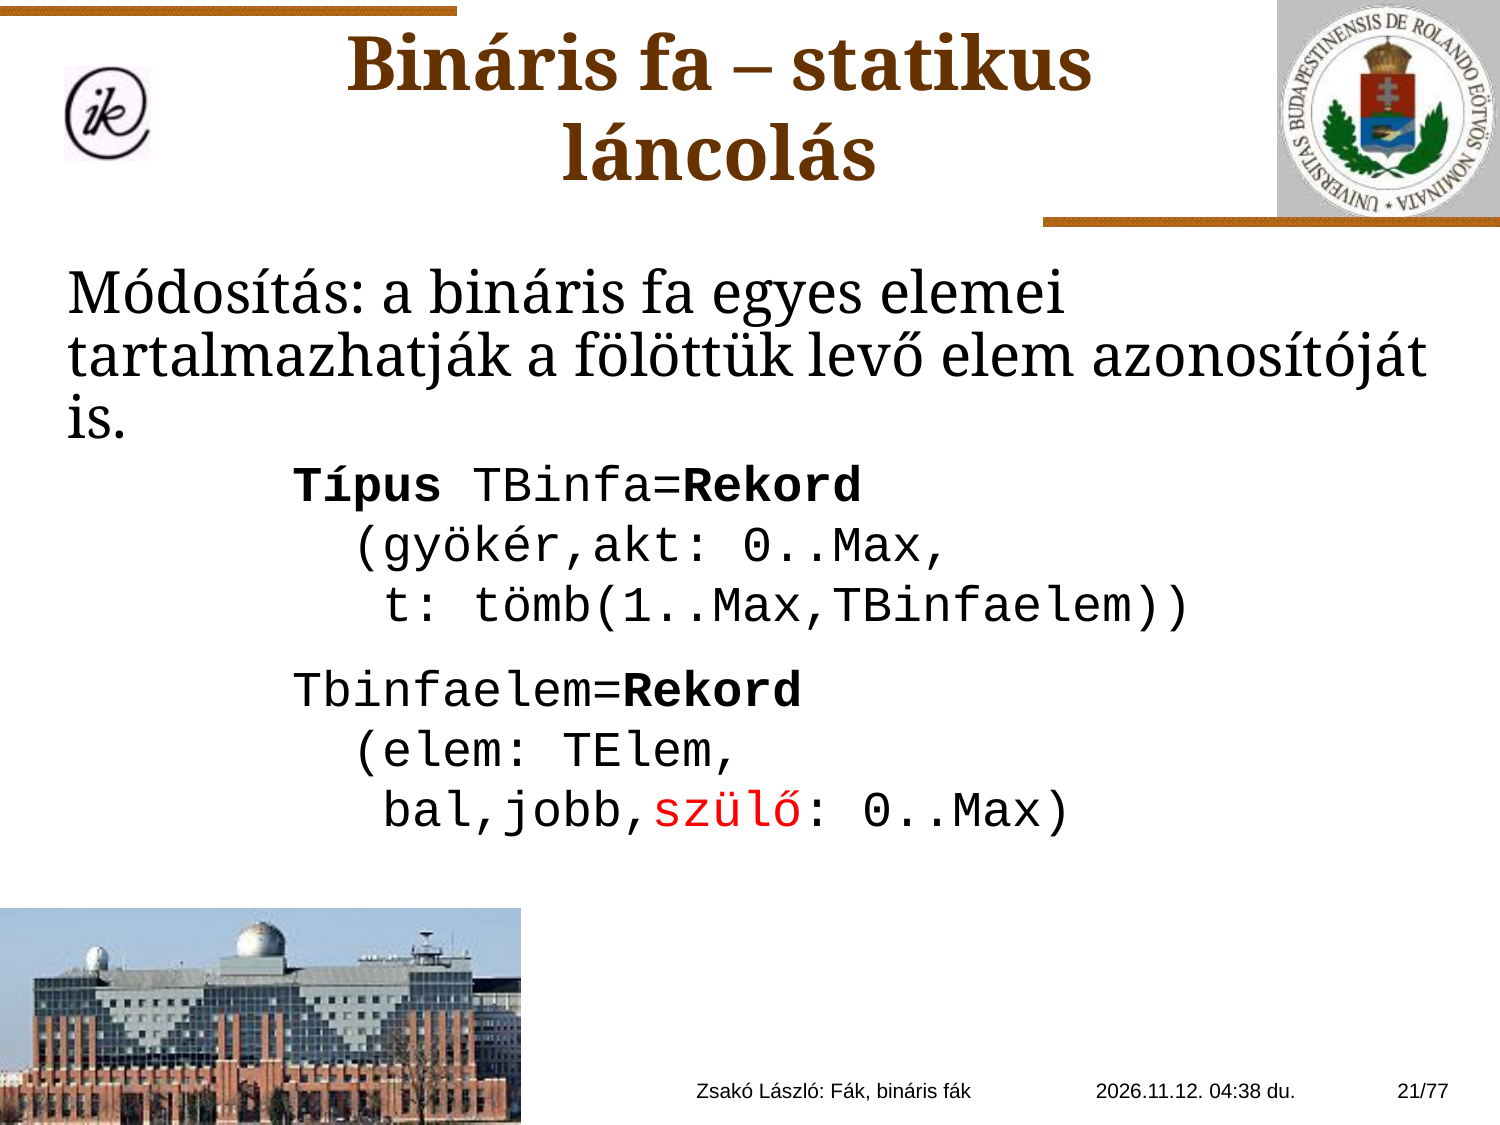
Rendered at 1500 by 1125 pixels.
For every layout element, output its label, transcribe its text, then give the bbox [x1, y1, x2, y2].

title Bináris fa – statikus láncolás [206, 14, 1235, 197]
footer Zsakó László: Fák, bináris fák [596, 1070, 1072, 1125]
slide_number 21/77 [1376, 1070, 1464, 1125]
picture [0, 0, 457, 24]
text_box Módosítás: a bináris fa egyes elemei tartalmazhatják a fölöttük levő elem azonosítóját is. [53, 255, 1459, 459]
picture [64, 66, 151, 161]
picture [0, 908, 521, 1125]
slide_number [1080, 1070, 1329, 1125]
text_box [29, 243, 1500, 327]
picture [1043, 0, 1500, 235]
text_box Típus TBinfa=Rekord (gyökér,akt: 0..Max, t: tömb(1..Max,TBinfaelem)) Tbinfaelem=Rekord (elem: TElem, bal,jobb,szülő: 0..Max) [277, 444, 1223, 844]
